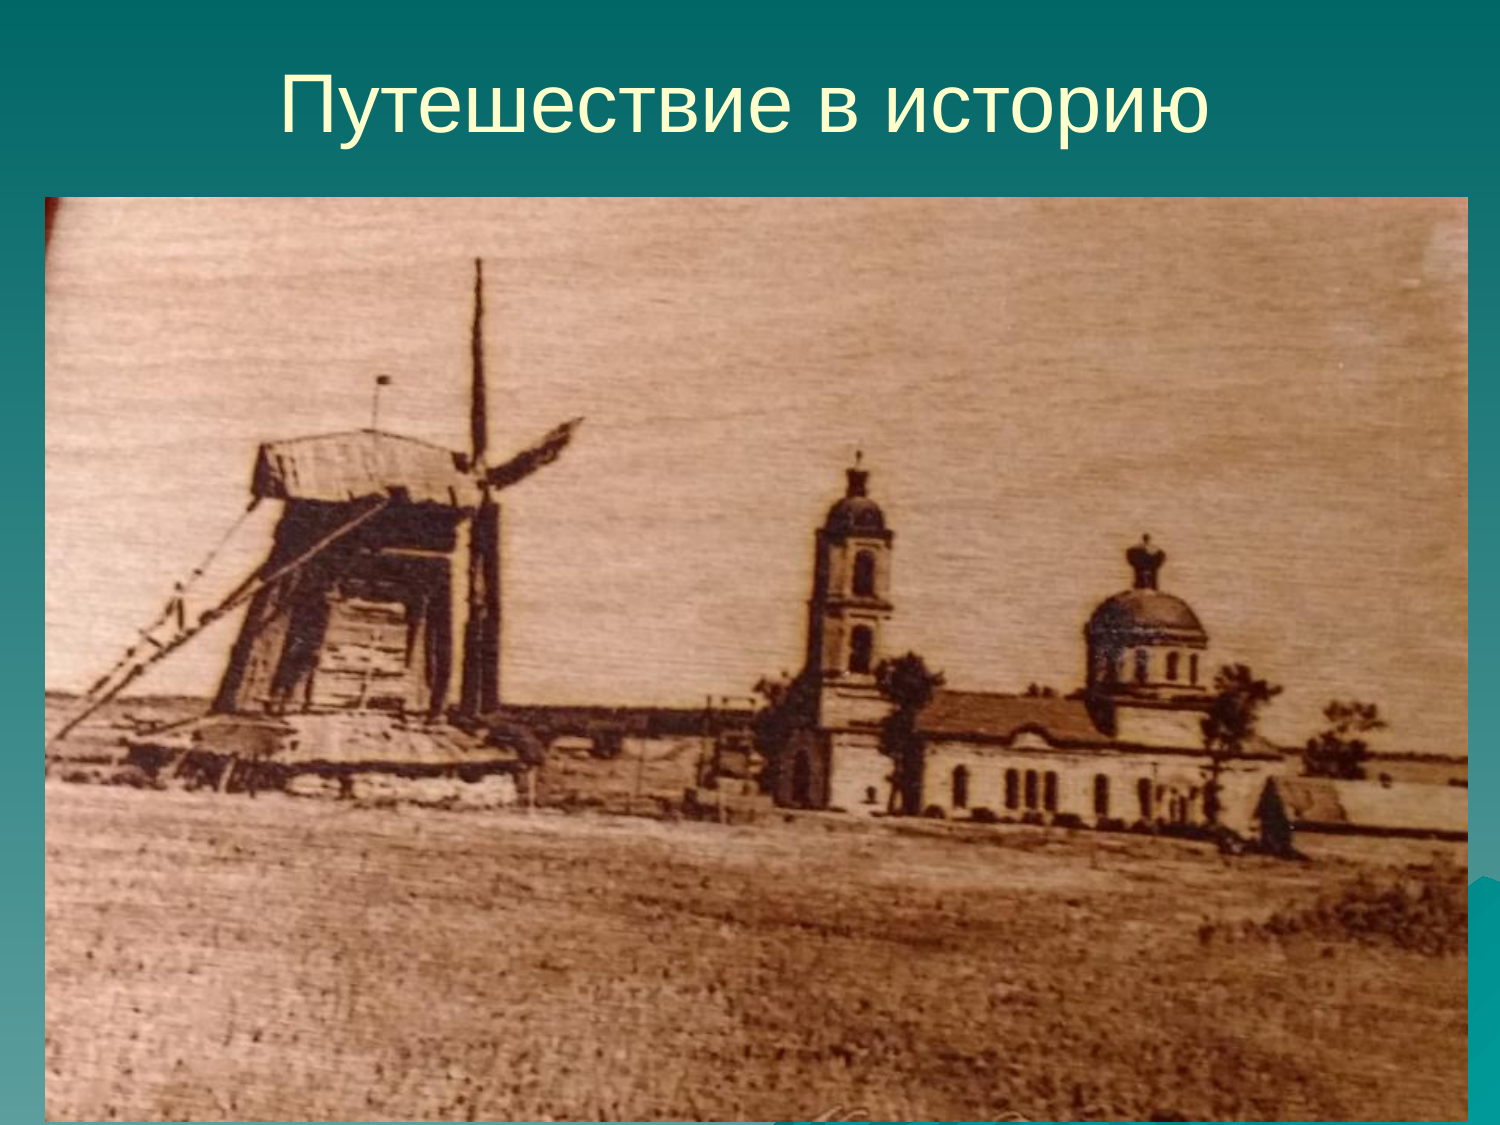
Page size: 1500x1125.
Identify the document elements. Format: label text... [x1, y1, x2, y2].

title Путешествие в историю [88, 0, 1425, 197]
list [45, 197, 1468, 1122]
